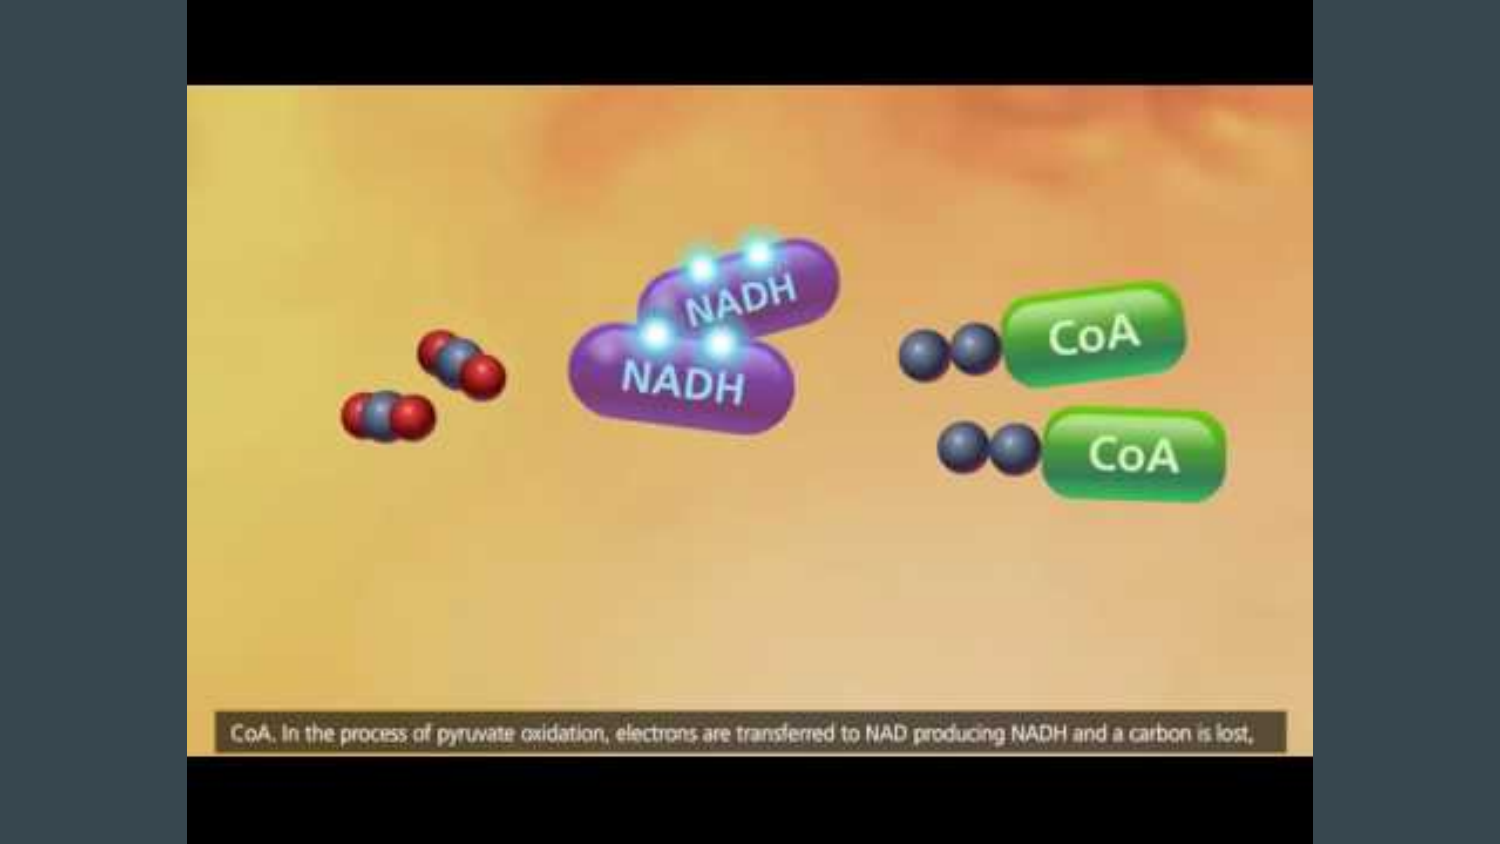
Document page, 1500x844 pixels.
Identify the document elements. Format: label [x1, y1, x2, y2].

picture [187, 0, 1313, 844]
